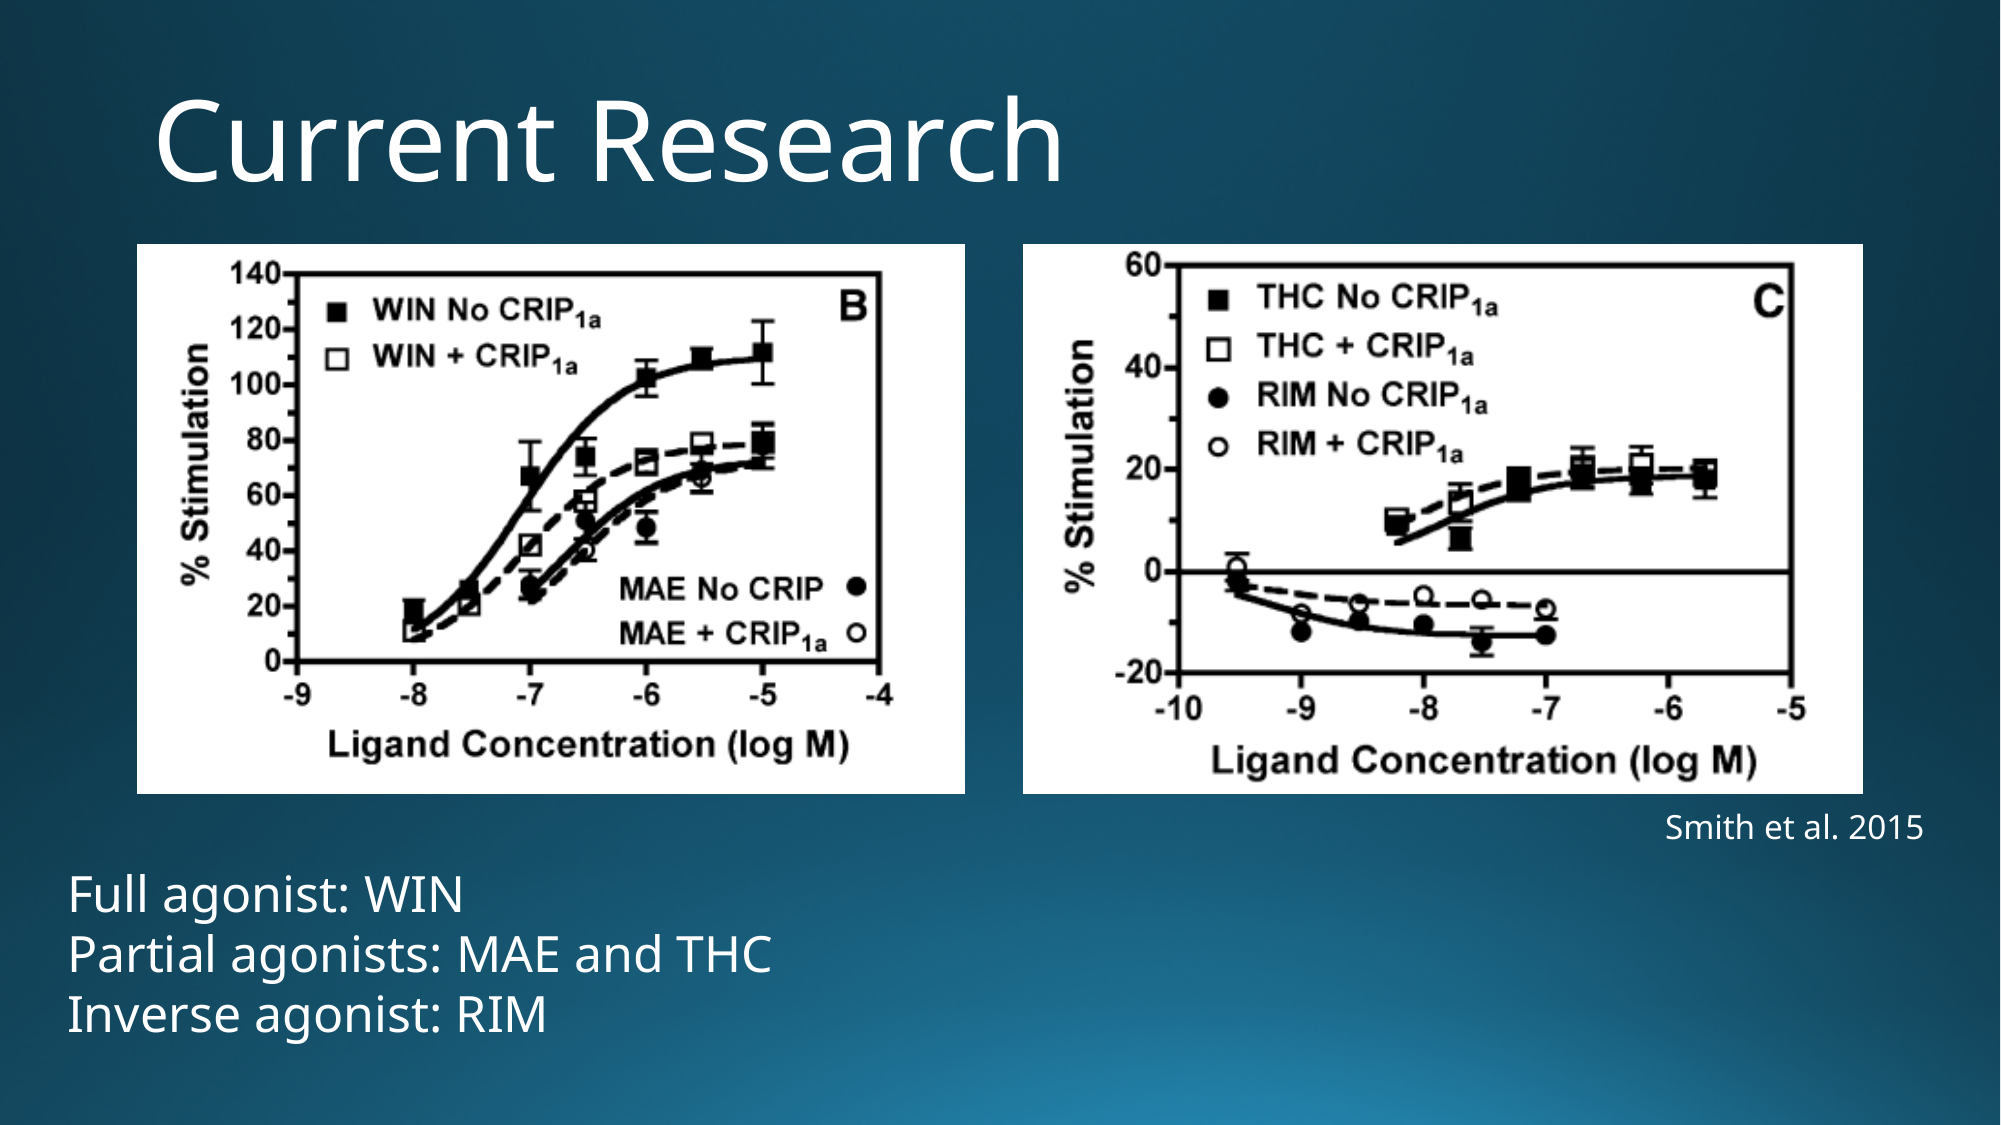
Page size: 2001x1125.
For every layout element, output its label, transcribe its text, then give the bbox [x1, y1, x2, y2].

text_box Smith et al. 2015 [1650, 799, 1946, 854]
text_box Full agonist: WIN Partial agonists: MAE and THC Inverse agonist: RIM [52, 854, 1400, 1050]
picture [0, 0, 2001, 1125]
title Current Research [137, 58, 1863, 233]
